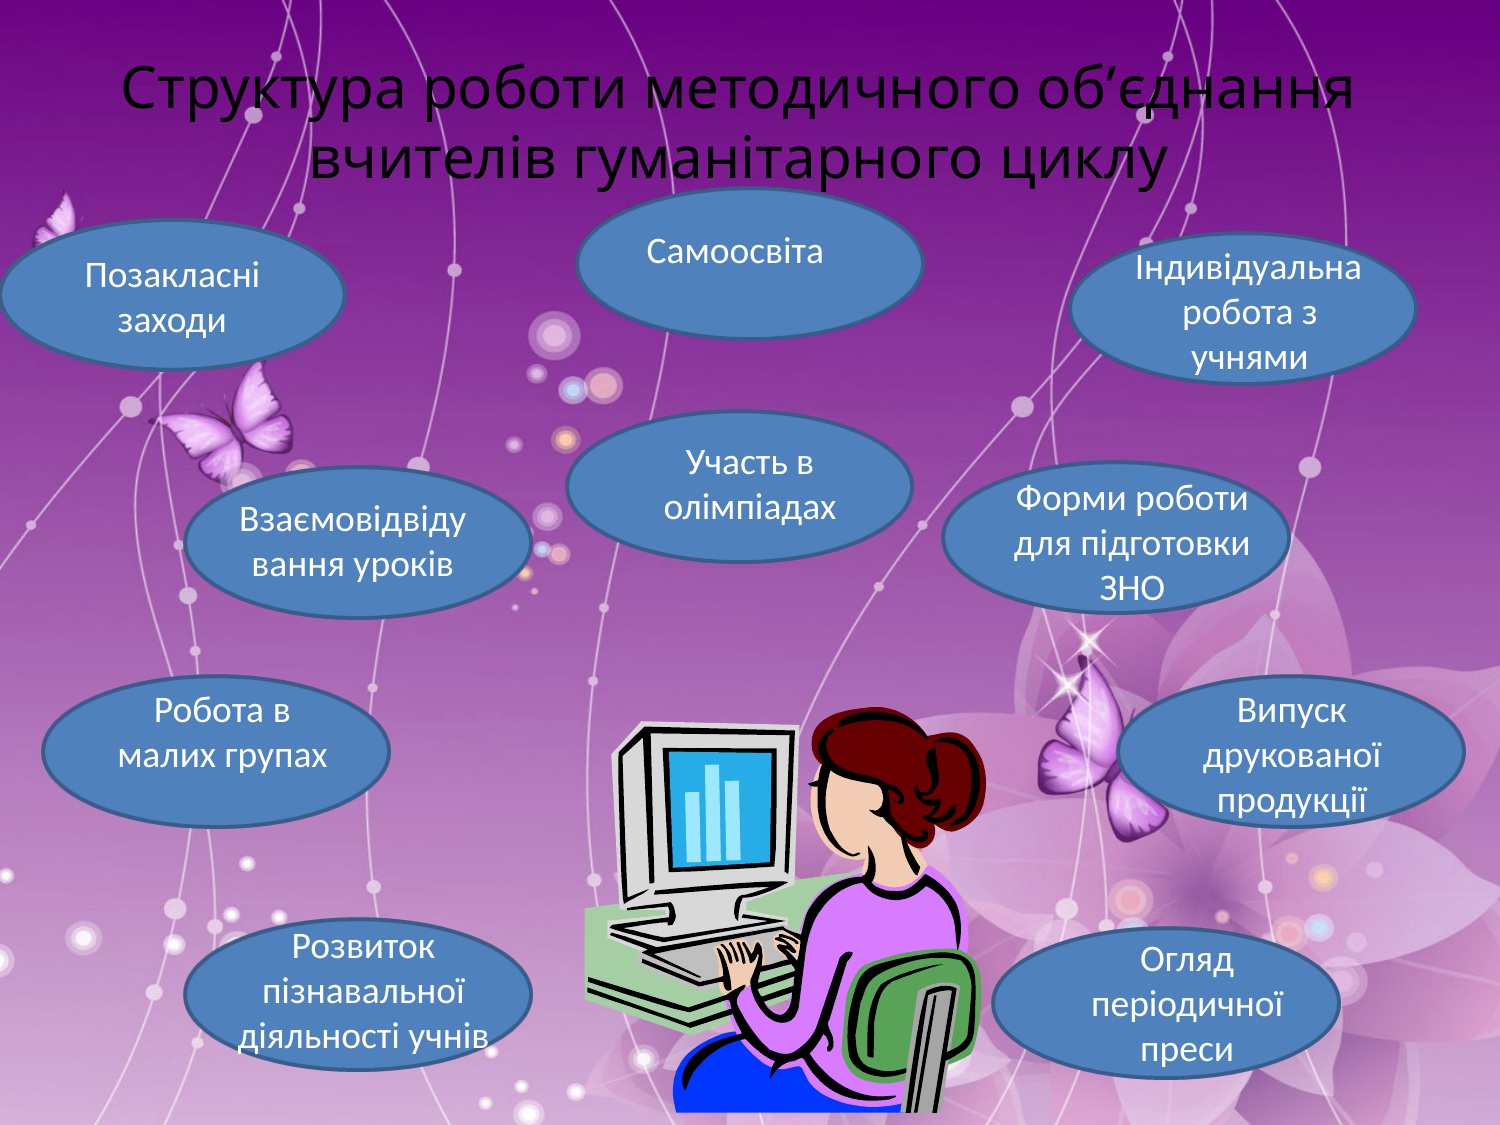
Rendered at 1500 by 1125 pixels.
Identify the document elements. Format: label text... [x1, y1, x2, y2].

text_box Позакласні заходи [0, 217, 347, 372]
picture [0, 0, 1500, 1125]
text_box Структура роботи методичного об’єднання вчителів гуманітарного циклу [41, 42, 1436, 198]
